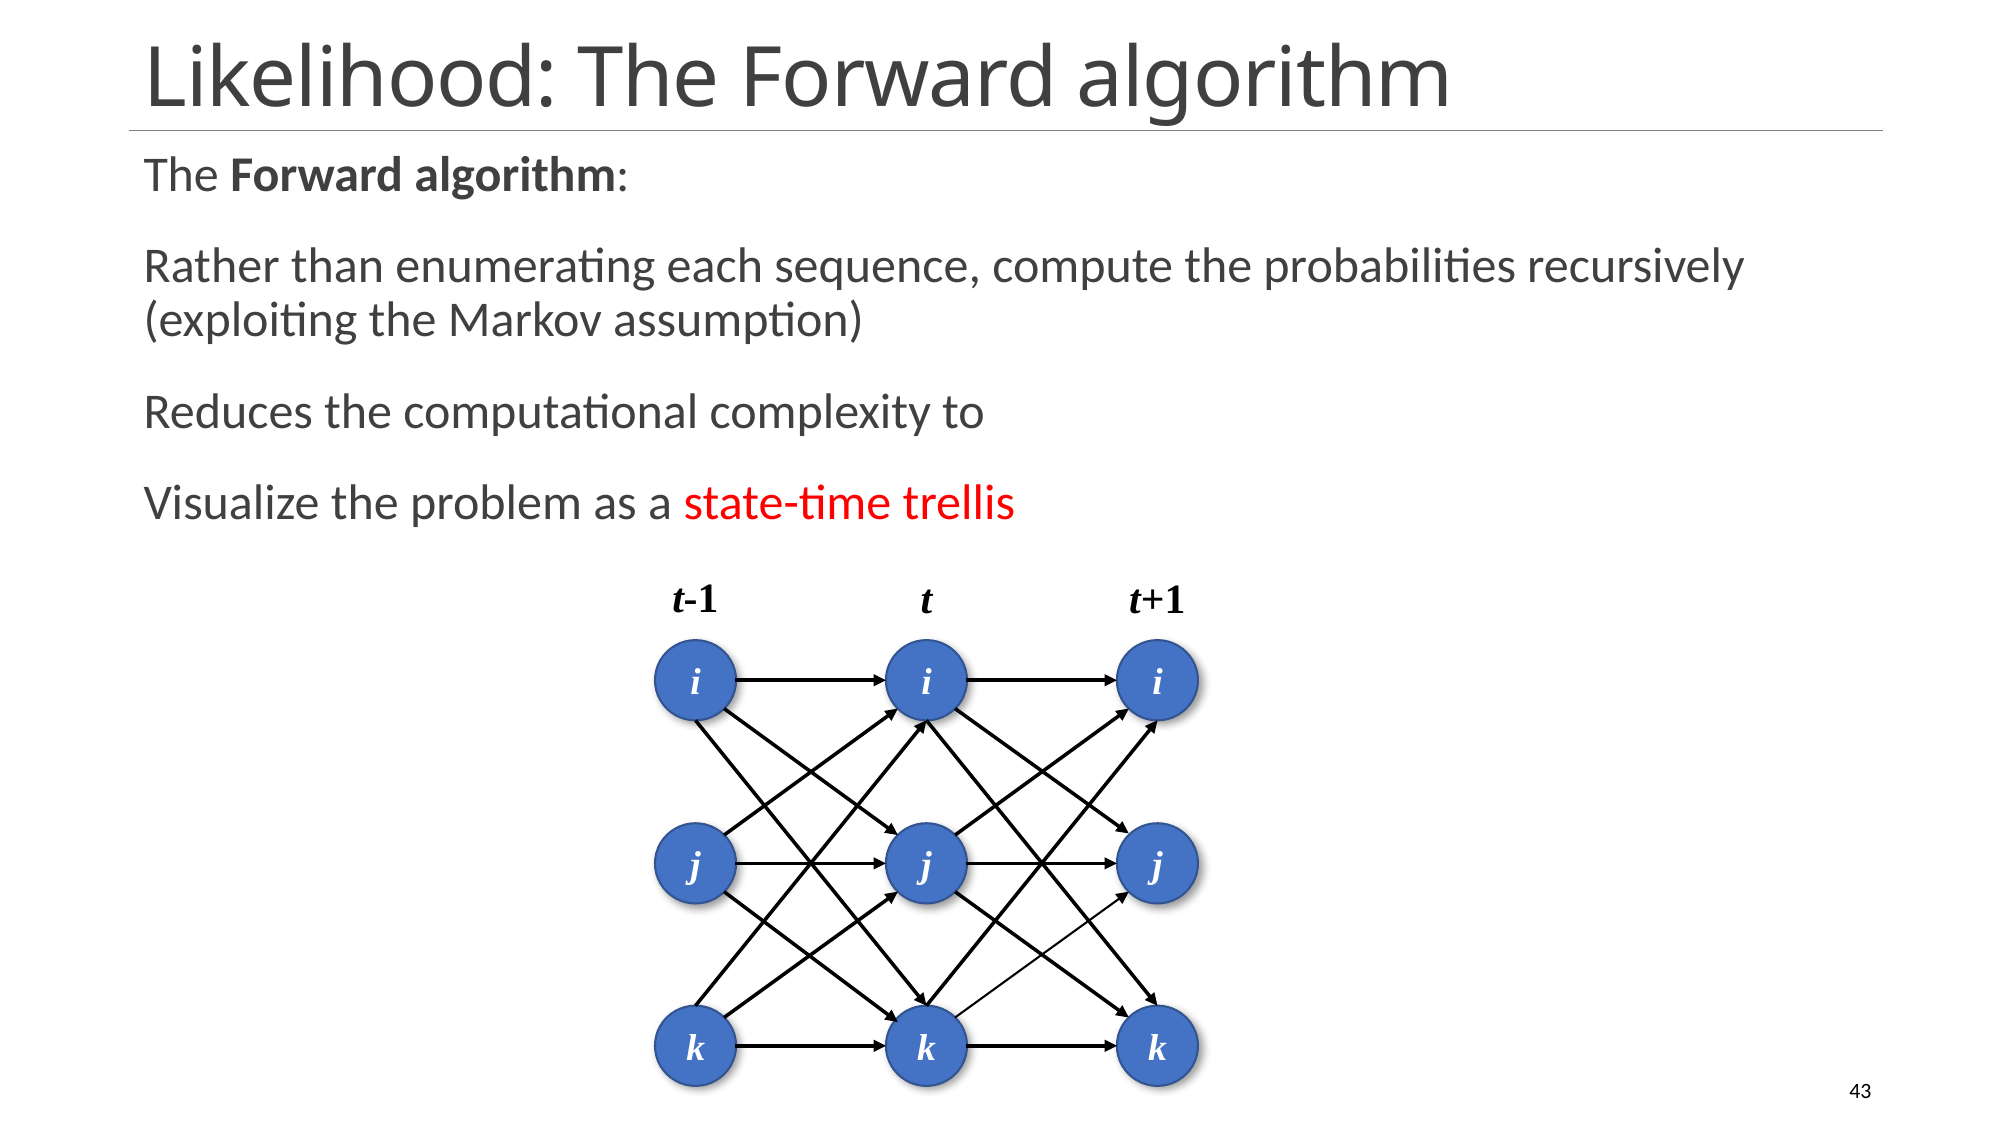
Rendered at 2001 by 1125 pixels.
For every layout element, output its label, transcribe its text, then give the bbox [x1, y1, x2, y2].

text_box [641, 562, 1212, 1087]
slide_number 43 [1671, 1059, 1887, 1120]
title Likelihood: The Forward algorithm [128, 19, 1883, 131]
